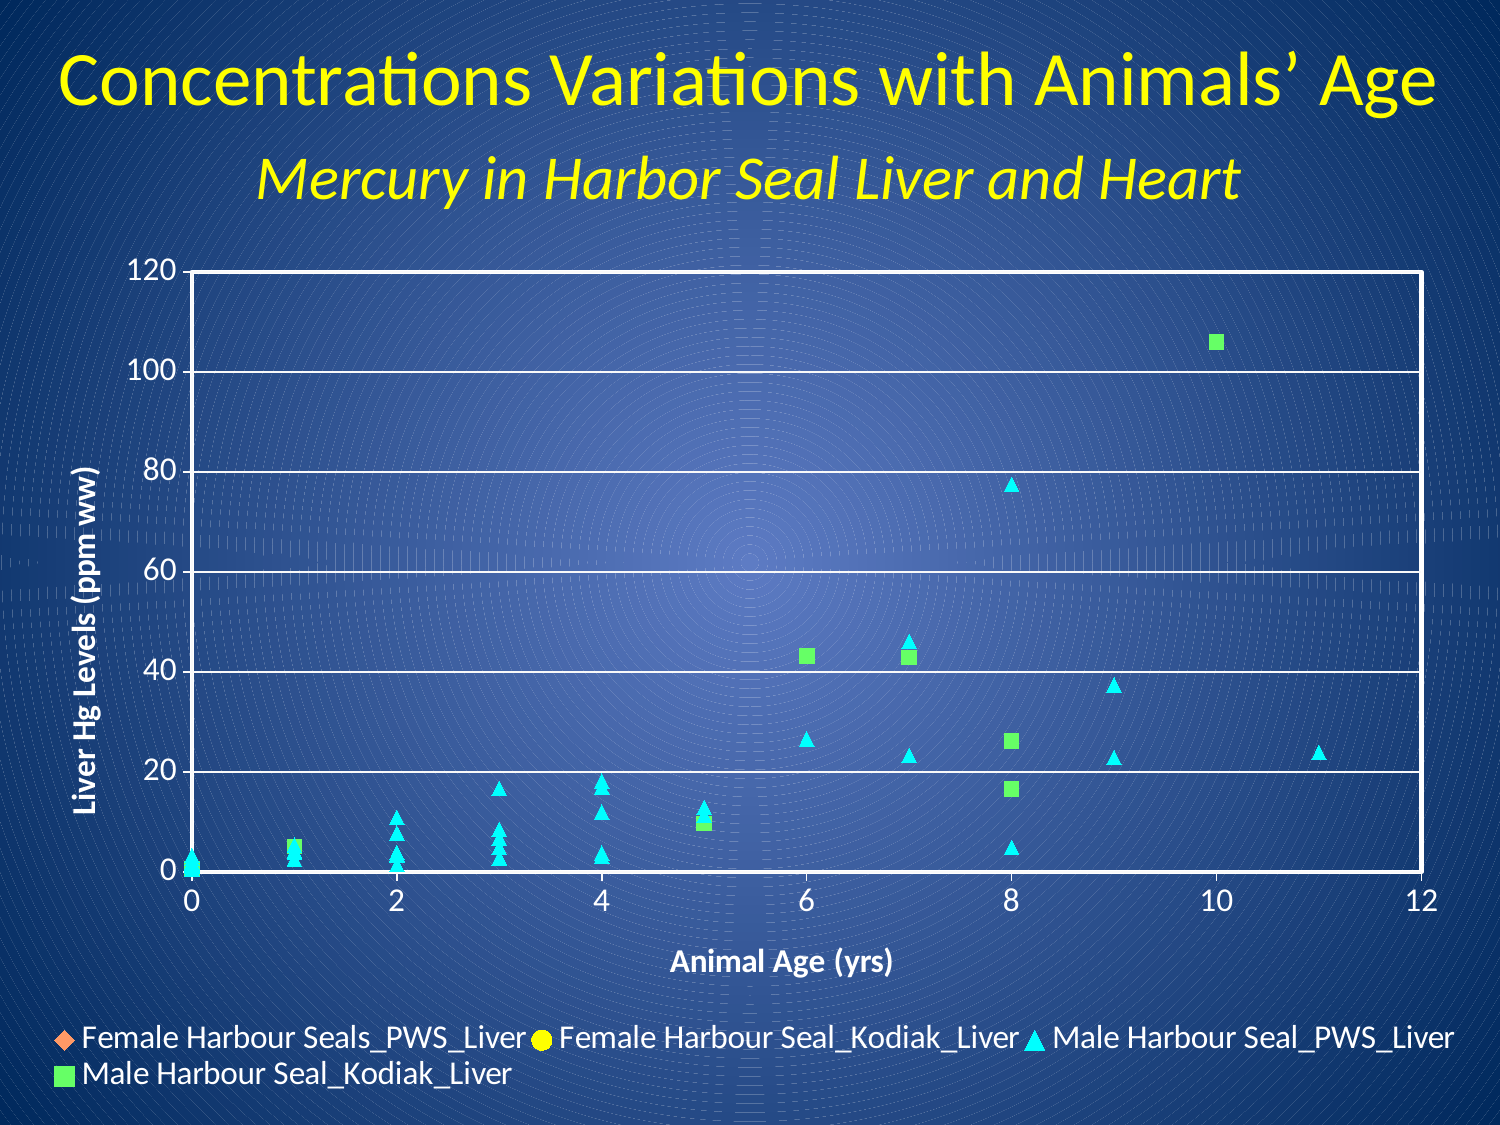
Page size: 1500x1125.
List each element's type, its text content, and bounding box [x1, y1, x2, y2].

chart [37, 234, 1463, 1109]
text_box Mercury in Harbor Seal Liver and Heart [0, 129, 1500, 220]
text_box Concentrations Variations with Animals’ Age [0, 0, 1500, 129]
